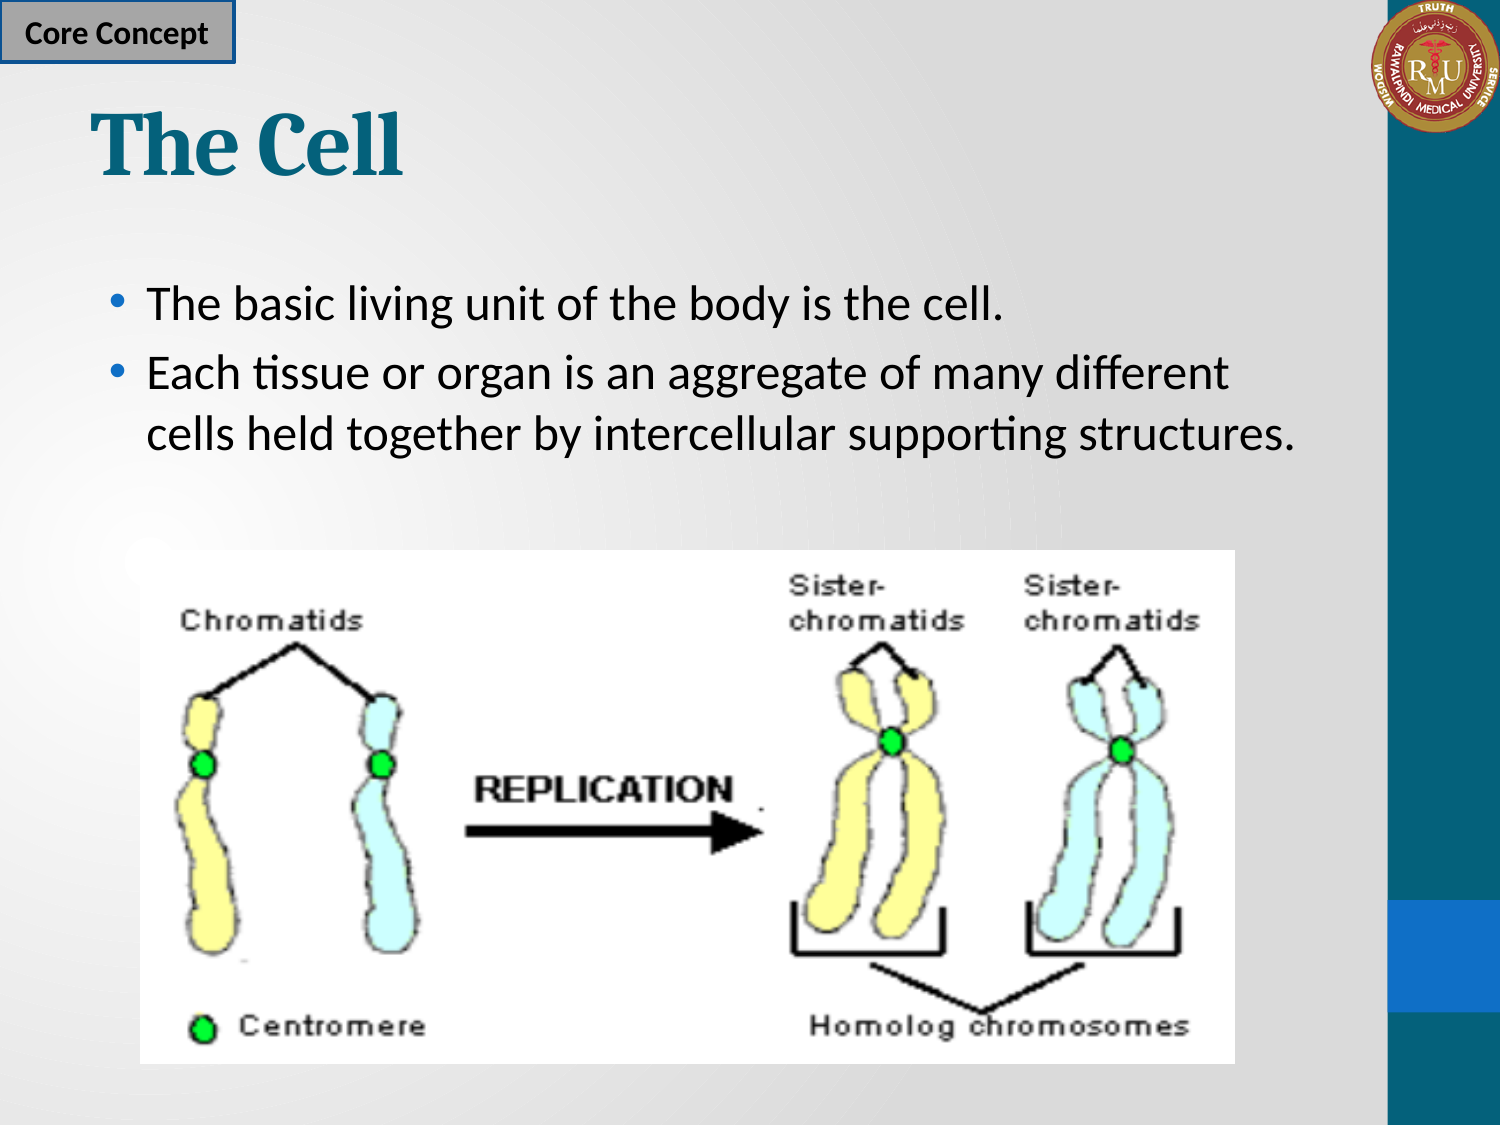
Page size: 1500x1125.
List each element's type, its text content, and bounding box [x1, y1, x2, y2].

picture [140, 550, 1236, 1064]
title The Cell [75, 45, 1325, 233]
text_box Core Concept [0, 0, 236, 64]
picture [1370, 0, 1500, 133]
list The basic living unit of the body is the cell. Each tissue or organ is an aggregate of many different cells held together by intercellular supporting structures. [75, 262, 1325, 1050]
